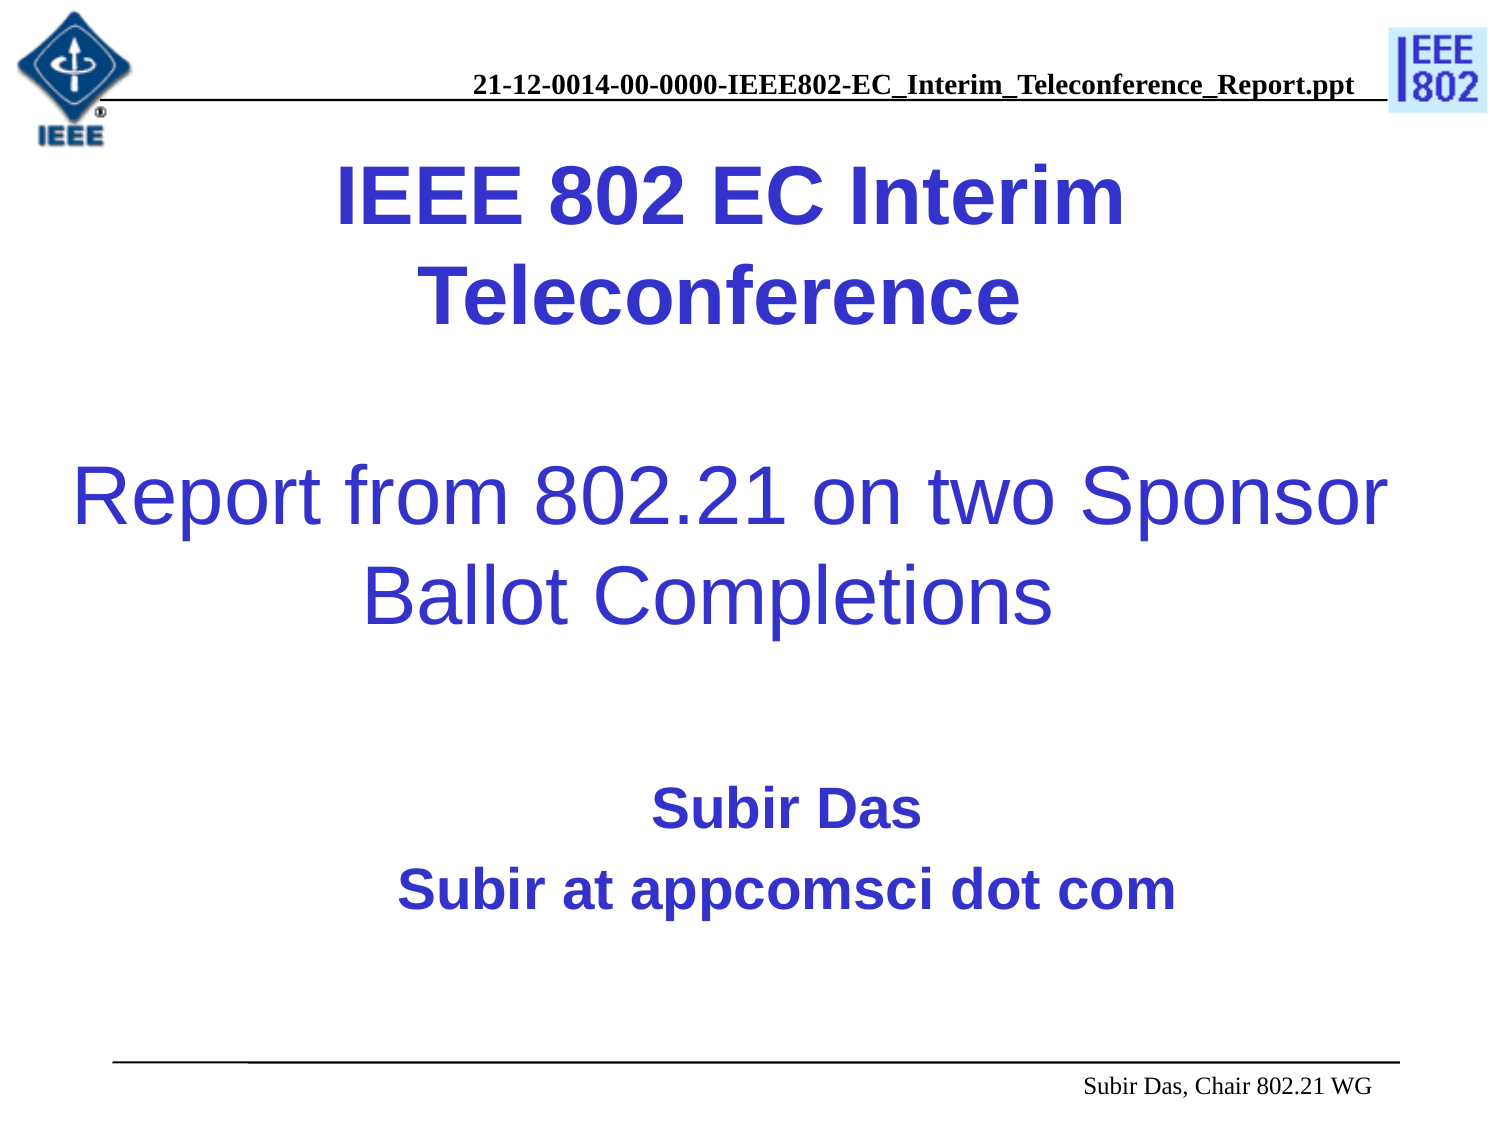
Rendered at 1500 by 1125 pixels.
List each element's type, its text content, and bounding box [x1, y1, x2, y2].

picture [1374, 9, 1499, 138]
text_box Subir Das, Chair 802.21 WG [1037, 1062, 1413, 1125]
title IEEE 802 EC Interim Teleconference Report from 802.21 on two Sponsor Ballot Completions [24, 149, 1438, 713]
picture [12, 9, 137, 150]
subtitle Subir Das Subir at appcomsci dot com [224, 762, 1351, 938]
